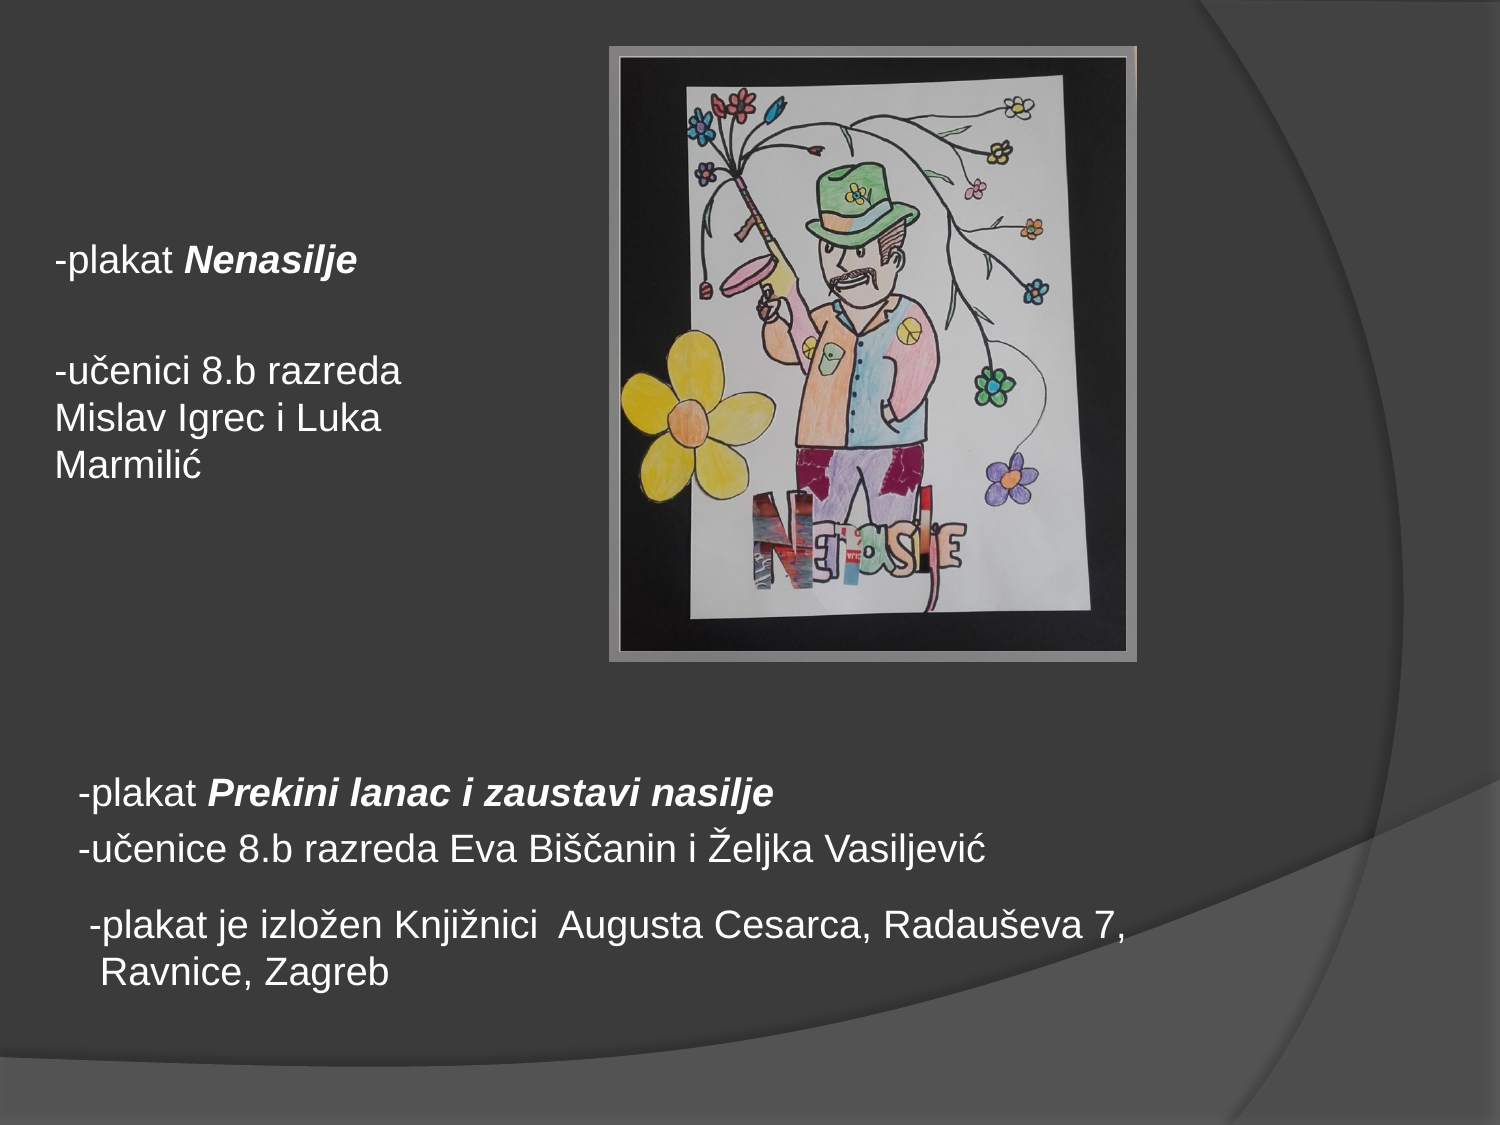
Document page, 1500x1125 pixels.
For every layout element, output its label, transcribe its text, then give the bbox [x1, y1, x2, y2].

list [609, 46, 1137, 662]
text_box -plakat Prekini lanac i zaustavi nasilje -učenice 8.b razreda Eva Biščanin i Željka Vasiljević -plakat je izložen Knjižnici Augusta Cesarca, Radauševa 7, Ravnice, Zagreb [70, 714, 1208, 1079]
text_box -plakat Nenasilje -učenici 8.b razreda Mislav Igrec i Luka Marmilić [46, 234, 457, 610]
